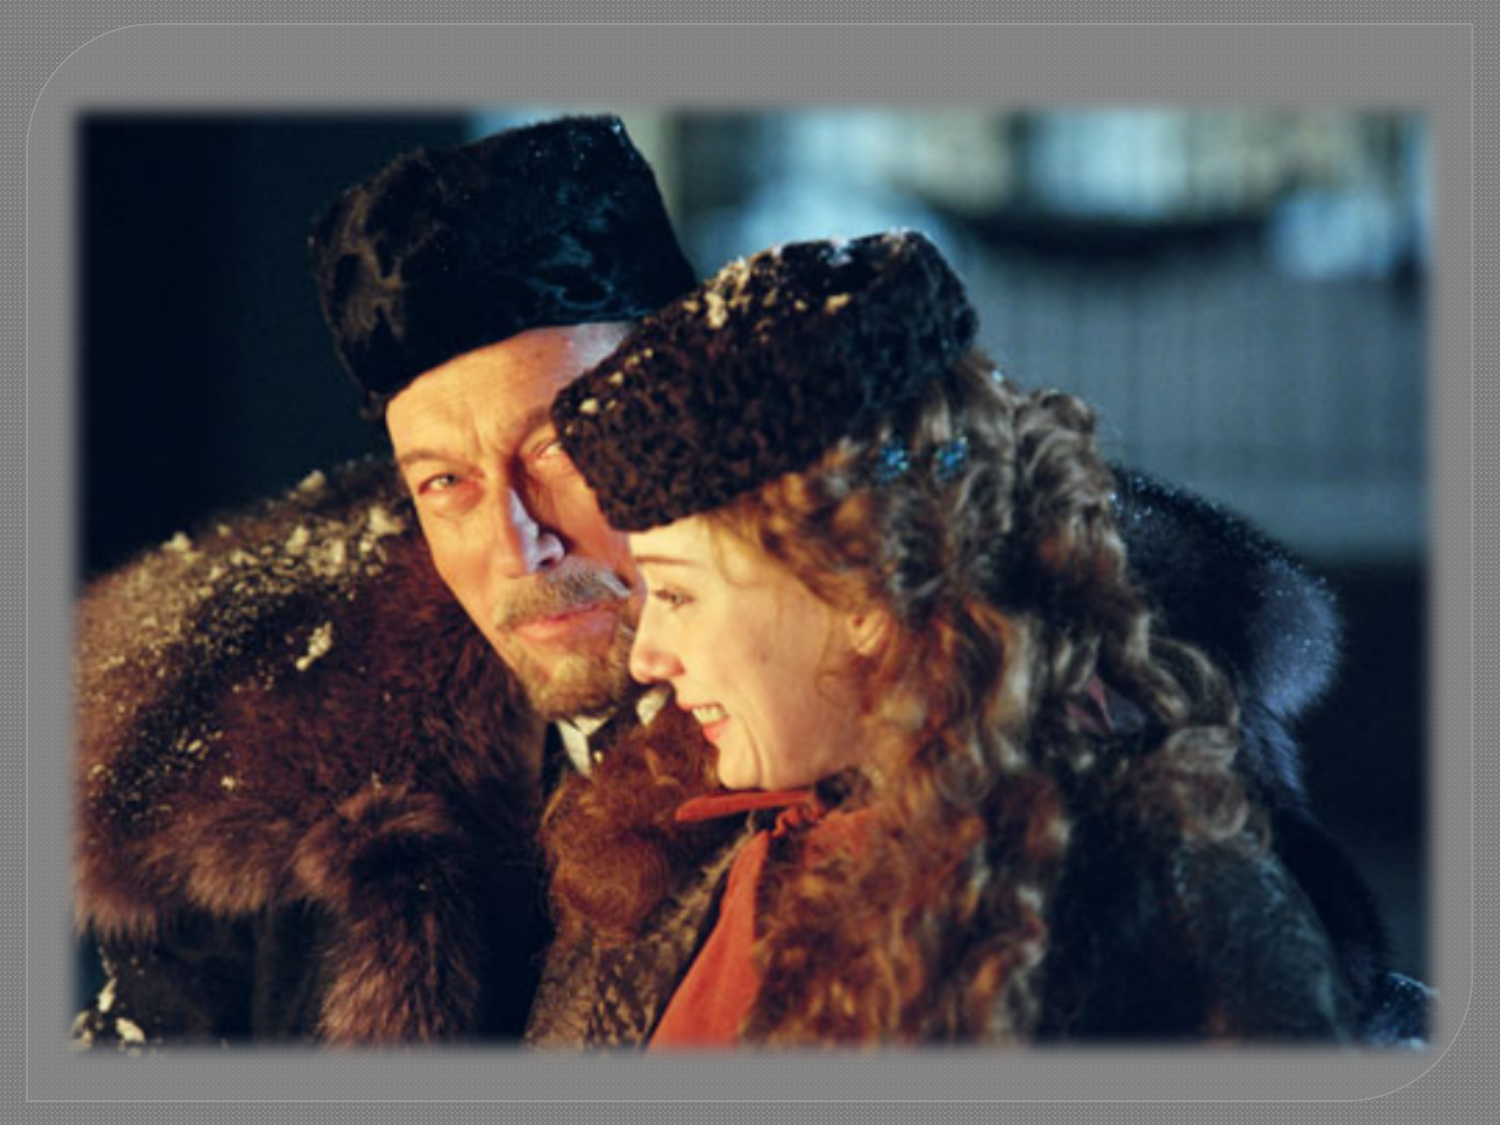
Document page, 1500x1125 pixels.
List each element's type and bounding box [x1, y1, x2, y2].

picture [58, 93, 1449, 1067]
